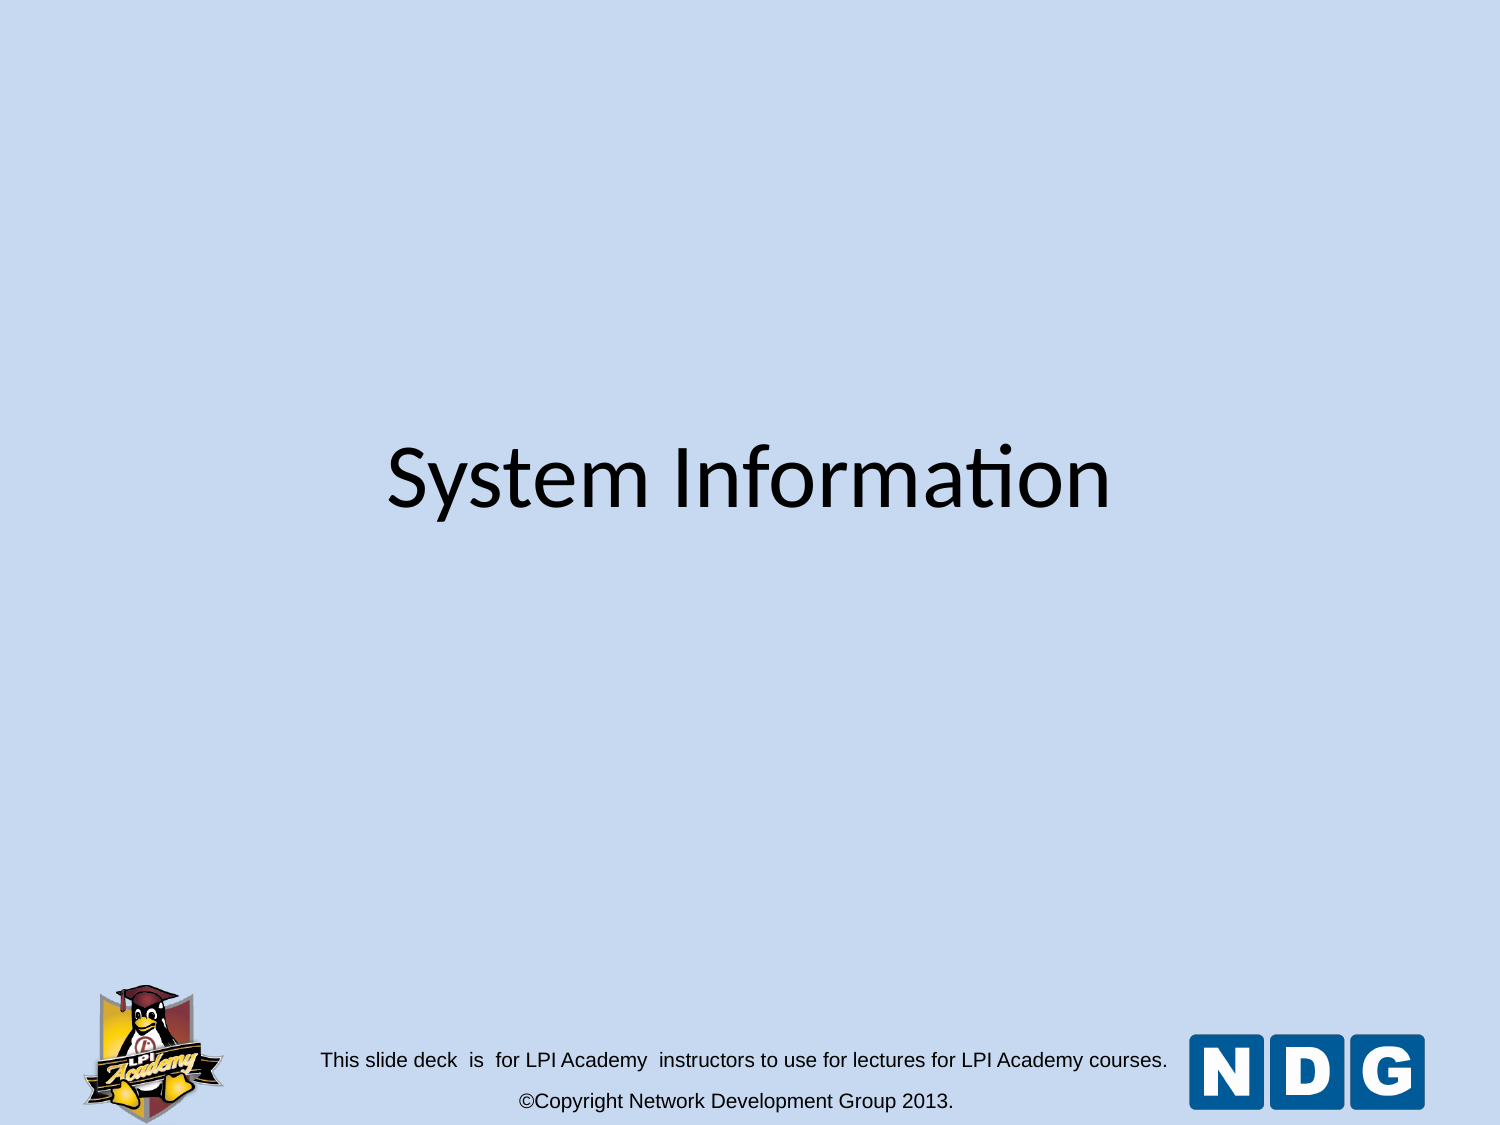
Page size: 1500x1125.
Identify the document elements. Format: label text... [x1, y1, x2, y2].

picture [75, 975, 229, 1125]
picture [1189, 1034, 1425, 1110]
title System Information [112, 349, 1388, 592]
